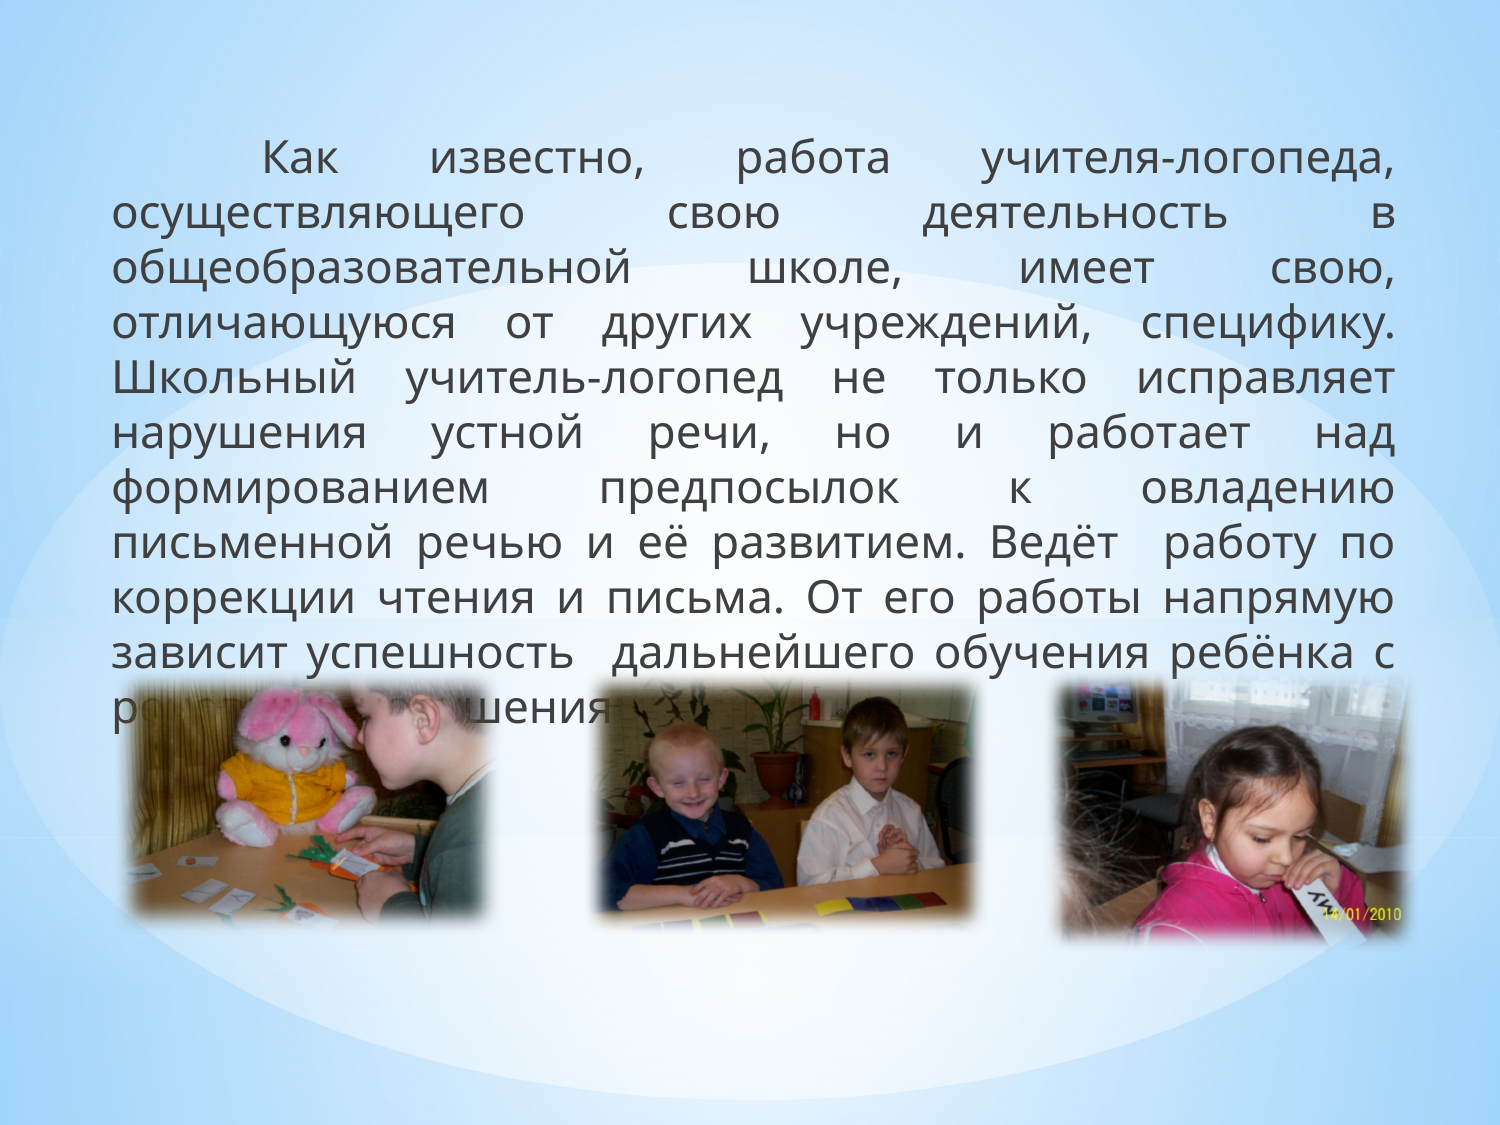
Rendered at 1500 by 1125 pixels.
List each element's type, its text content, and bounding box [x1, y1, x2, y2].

picture [582, 668, 990, 936]
picture [111, 668, 503, 936]
picture [1042, 668, 1420, 952]
list Как известно, работа учителя-логопеда, осуществляющего свою дея­тельность в общеобразователь­ной школе, имеет свою, отличающуюся от других учреж­дений, специфику. Школьный учитель-логопед не только исправляет нарушения устной речи, но и работает над формированием предпосылок к овладению письменной речью и её развитием. Ведёт работу по коррекции чтения и письма. От его работы напрямую зависит успешность дальнейшего обучения ребёнка с речевыми нарушениями. [88, 120, 1412, 1012]
